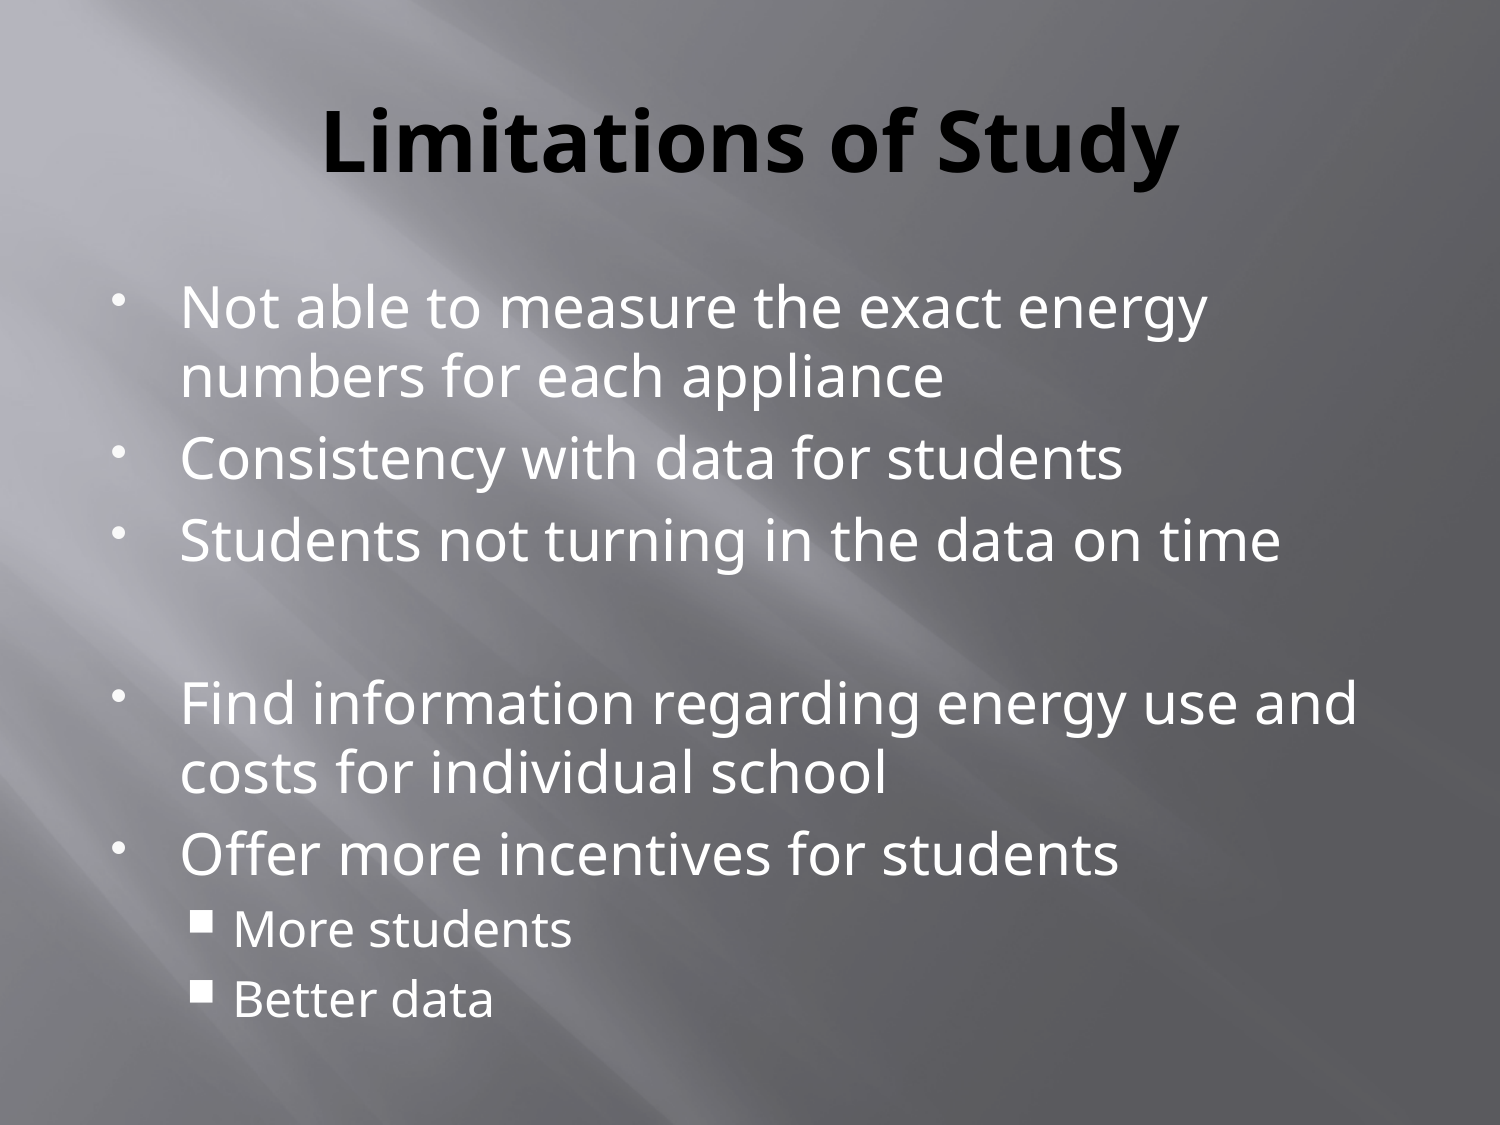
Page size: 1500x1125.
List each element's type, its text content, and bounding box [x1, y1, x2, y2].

list Not able to measure the exact energy numbers for each appliance Consistency with data for students Students not turning in the data on time Find information regarding energy use and costs for individual school Offer more incentives for students More students Better data [75, 262, 1425, 1035]
title Limitations of Study [75, 45, 1425, 233]
